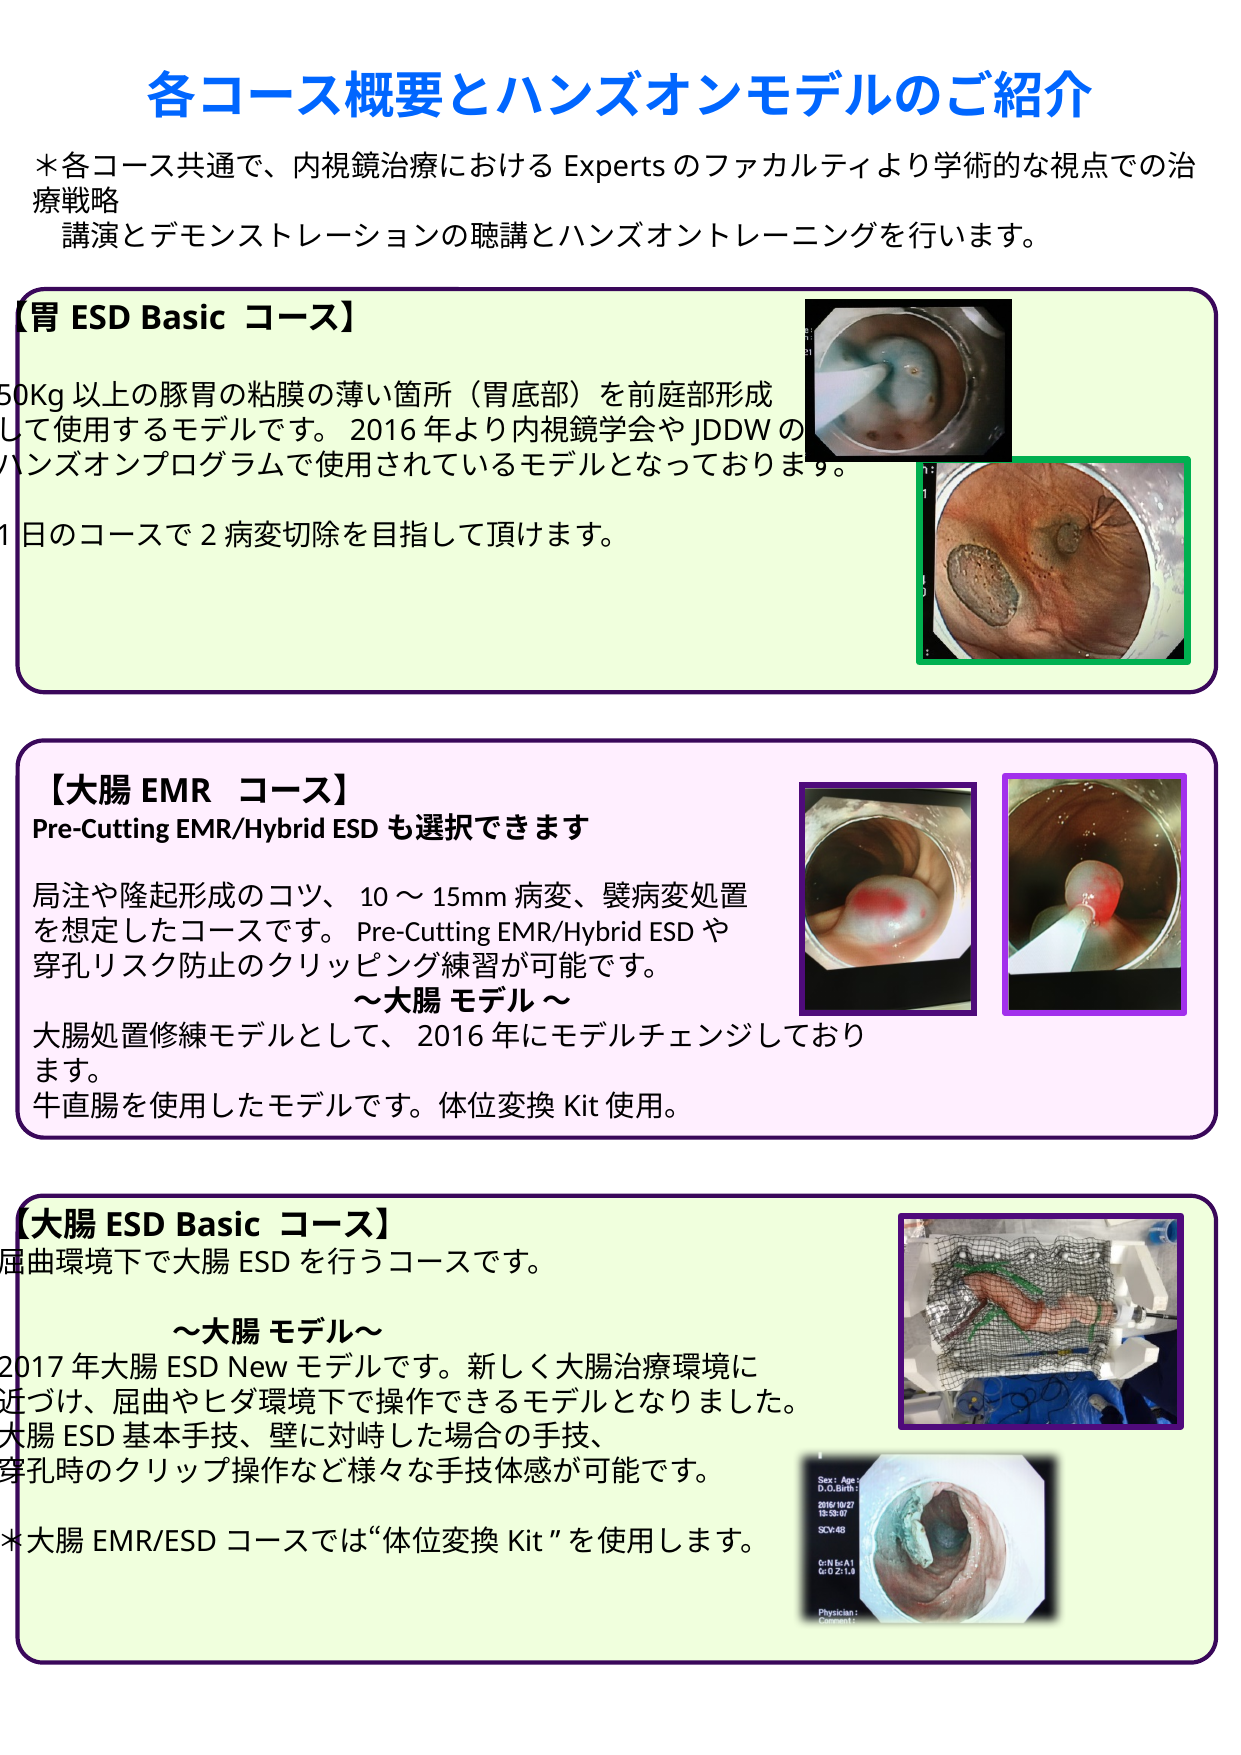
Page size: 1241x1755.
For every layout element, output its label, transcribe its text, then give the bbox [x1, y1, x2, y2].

text_box 【大腸ESD Basic コース】 屈曲環境下で大腸ESDを行うコースです。 ～大腸 モデル～ 2017年大腸ESD Newモデルです。新しく大腸治療環境に 近づけ、屈曲やヒダ環境下で操作できるモデルとなりました。 大腸ESD基本手技、壁に対峙した場合の手技、 穿孔時のクリップ操作など様々な手技体感が可能です。 ＊大腸EMR/ESDコースでは“体位変換Kit ”を使用します。 [0, 1195, 828, 1596]
text_box 【大腸EMR コース】 Pre-Cutting EMR/Hybrid ESDも選択できます 局注や隆起形成のコツ、10～15mm病変、襞病変処置 を想定したコースです。Pre-Cutting EMR/Hybrid ESDや 穿孔リスク防止のクリッピング練習が可能です。 ～大腸 モデル ～ 大腸処置修練モデルとして、2016年にモデルチェンジしております。 牛直腸を使用したモデルです。体位変換Kit使用。 [17, 762, 888, 1152]
text_box [15, 1193, 1219, 1665]
text_box [15, 738, 1219, 1140]
picture [903, 1218, 1178, 1425]
picture [776, 779, 1211, 1010]
text_box 各コース概要とハンズオンモデルのご紹介 [125, 56, 1116, 132]
text_box [15, 286, 1219, 695]
text_box ＊各コース共通で、内視鏡治療におけるExpertsのファカルティより学術的な視点での治療戦略 講演とデモンストレーションの聴講とハンズオントレーニングを行います。 [17, 139, 1234, 260]
picture [805, 299, 1185, 660]
picture [792, 1446, 1067, 1630]
text_box 【胃ESD Basic コース】 50Kg以上の豚胃の粘膜の薄い箇所（胃底部）を前庭部形成 して使用するモデルです。2016年より内視鏡学会やJDDWの ハンズオンプログラムで使用されているモデルとなっております。 1日のコースで2病変切除を目指して頂けます。 [0, 289, 879, 559]
